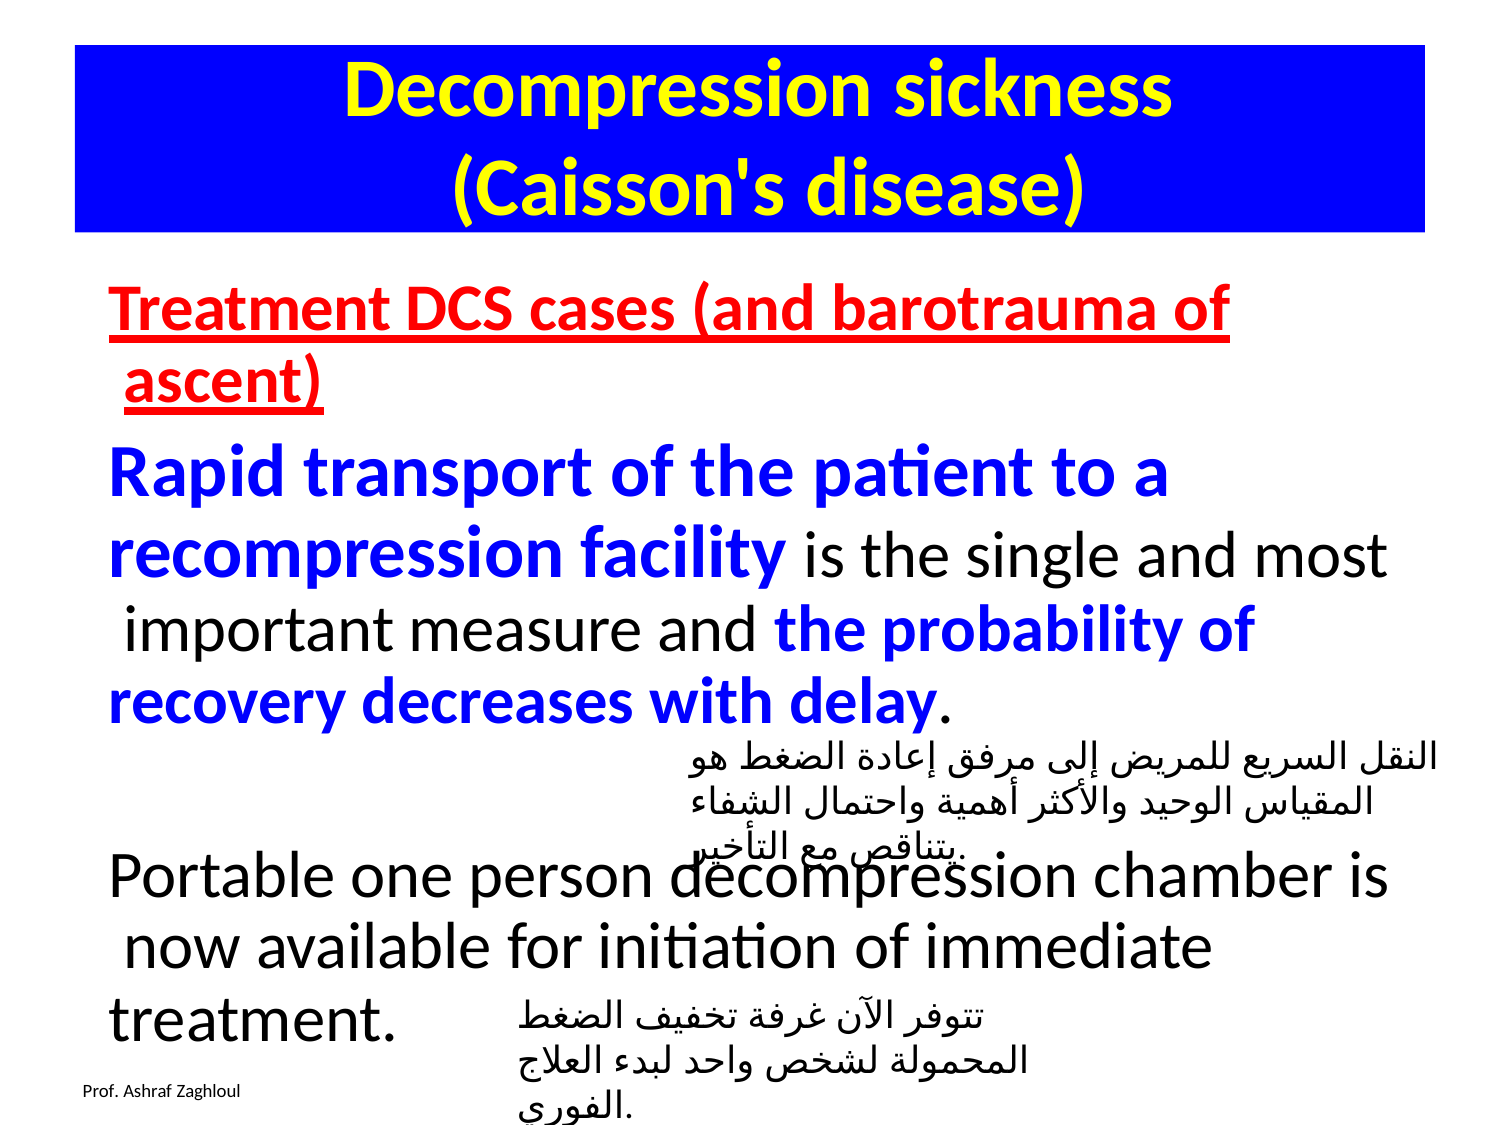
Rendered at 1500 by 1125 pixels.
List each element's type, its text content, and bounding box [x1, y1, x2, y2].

footer Prof. Ashraf Zaghloul [80, 1081, 244, 1125]
text_box تتوفر الآن غرفة تخفيف الضغط المحمولة لشخص واحد لبدء العلاج الفوري. [502, 983, 1134, 1125]
text_box النقل السريع للمريض إلى مرفق إعادة الضغط هو المقياس الوحيد والأكثر أهمية واحتمال الشفاء يتناقص مع التأخير. [674, 724, 1500, 875]
text_box Decompression sickness (Caisson's disease) [74, 45, 1425, 233]
text_box Treatment DCS cases (and barotrauma of ascent) Rapid transport of the patient to a recompression facility is the single and most important measure and the probability of recovery decreases with delay. Portable one person decompression chamber is now available for initiation of immediate treatment. [106, 260, 1400, 1056]
